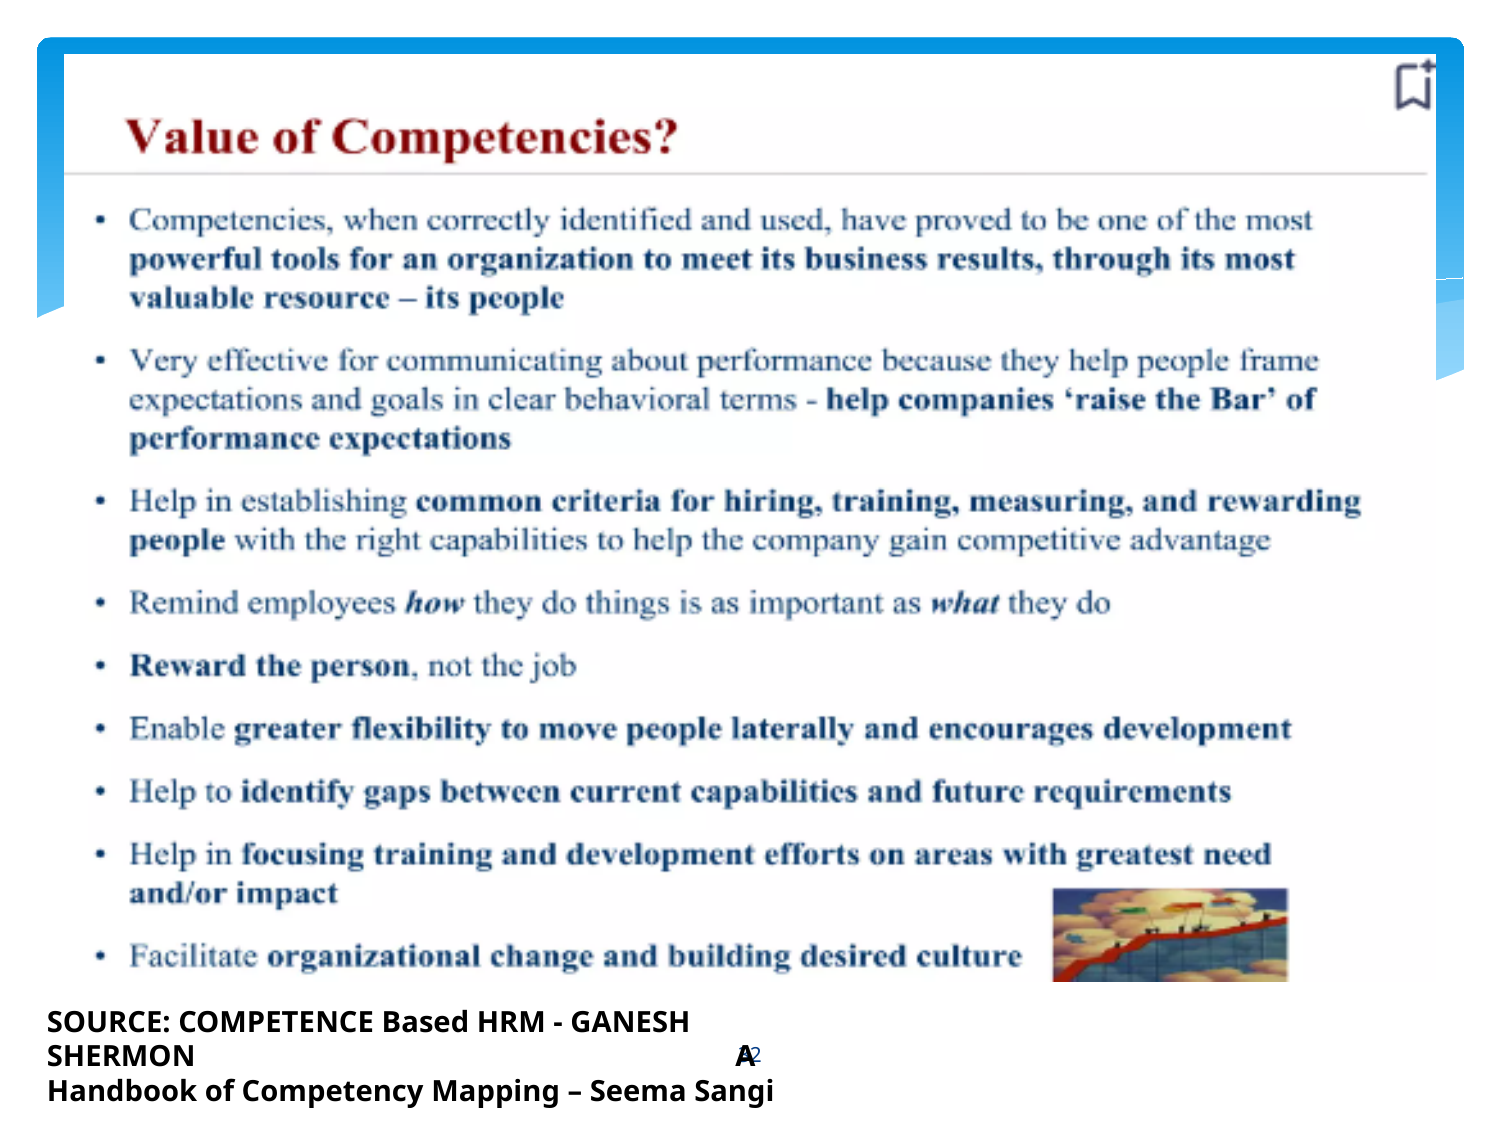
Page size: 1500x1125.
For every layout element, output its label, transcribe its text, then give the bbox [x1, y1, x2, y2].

picture [64, 55, 1436, 983]
slide_number 32 [654, 1025, 846, 1086]
footer SOURCE: COMPETENCE Based HRM - GANESH SHERMON A Handbook of Competency Mapping – Seema Sangi [31, 1025, 654, 1086]
